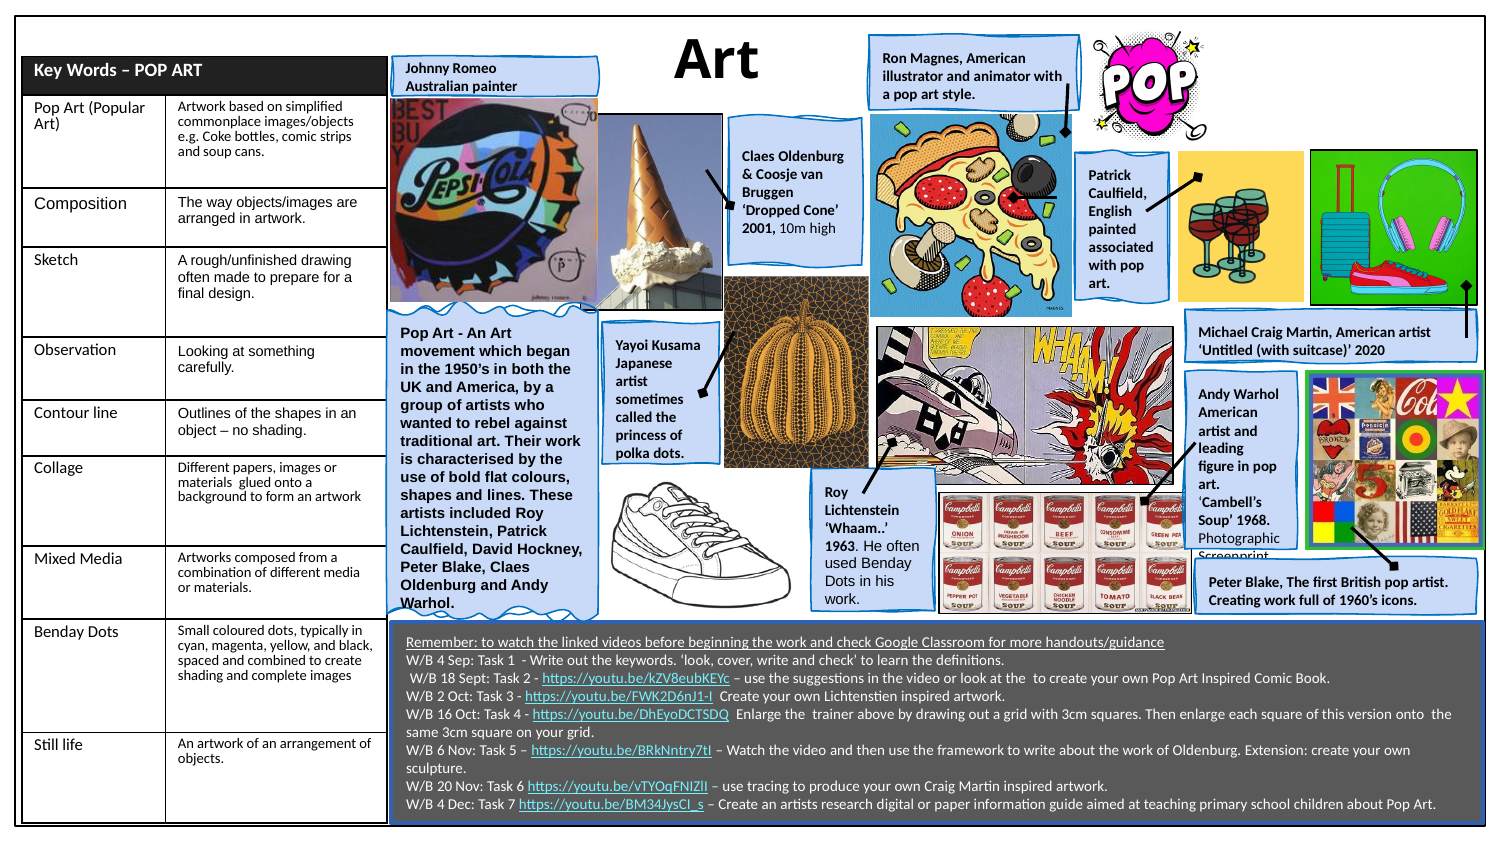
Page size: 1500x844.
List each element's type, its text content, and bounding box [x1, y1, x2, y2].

table_cell A rough/unfinished drawing often made to prepare for a final design. [166, 248, 386, 336]
table_cell Pop Art (Popular Art) [23, 96, 165, 187]
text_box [1144, 442, 1196, 502]
table_header Key Words – POP ART [23, 57, 386, 94]
text_box Roy Lichtenstein ‘Whaam..’ 1963. He often used Benday Dots in his work. [809, 476, 936, 612]
table_cell Composition [23, 189, 165, 246]
text_box Peter Blake, The first British pop artist. Creating work full of 1960’s icons. [1195, 558, 1478, 615]
table_cell Sketch [23, 248, 165, 336]
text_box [1145, 176, 1198, 212]
text_box Patrick Caulfield, English painted associated with pop art. [1075, 152, 1170, 304]
text_box [14, 16, 1486, 827]
table_cell An artwork of an arrangement of objects. [166, 733, 386, 822]
picture [390, 98, 722, 310]
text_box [702, 331, 735, 394]
text_box Ron Magnes, American illustrator and animator with a pop art style. [867, 33, 1082, 112]
text_box Art [511, 16, 923, 88]
text_box Pop Art - An Art movement which began in the 1950’s in both the UK and America, by a group of artists who wanted to rebel against traditional art. Their work is characterised by the use of bold flat colours, shapes and lines. These artists included Roy Lichtenstein, Patrick Caulfield, David Hockney, Peter Blake, Claes Oldenburg and Andy Warhol. [386, 310, 599, 622]
picture [723, 114, 1072, 468]
table_cell Looking at something carefully. [166, 338, 386, 399]
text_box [1351, 527, 1395, 567]
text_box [706, 169, 731, 206]
picture [1178, 151, 1304, 302]
table_cell Still life [23, 733, 165, 822]
text_box Claes Oldenburg & Coosje van Bruggen ‘Dropped Cone’ 2001, 10m high [727, 114, 864, 268]
table_cell Collage [23, 457, 165, 545]
text_box Remember: to watch the linked videos before beginning the work and check Google Classroom for more handouts/guidance W/B 4 Sep: Task 1 - Write out the keywords. ‘look, cover, write and check’ to learn the definitions. W/B 18 Sept: Task 2 - https://youtu.be/kZV8eubKEYc – use the suggestions in the video or look at the to create your own Pop Art Inspired Comic Book. W/B 2 Oct: Task 3 - https://youtu.be/FWK2D6nJ1-I Create your own Lichtenstien inspired artwork. W/B 16 Oct: Task 4 - https://youtu.be/DhEyoDCTSDQ Enlarge the trainer above by drawing out a grid with 3cm squares. Then enlarge each square of this version onto the same 3cm square on your grid. W/B 6 Nov: Task 5 – https://youtu.be/BRkNntry7tI – Watch the video and then use the framework to write about the work of Oldenburg. Extension: create your own sculpture. W/B 20 Nov: Task 6 https://youtu.be/vTYOqFNIZlI – use tracing to produce your own Craig Martin inspired artwork. W/B 4 Dec: Task 7 https://youtu.be/BM34JysCI_s – Create an artists research digital or paper information guide aimed at teaching primary school children about Pop Art. [391, 622, 1483, 823]
picture [606, 472, 799, 611]
text_box Johnny Romeo Australian painter [390, 55, 600, 97]
table_cell Different papers, images or materials glued onto a background to form an artwork [166, 457, 386, 545]
table_cell Benday Dots [23, 620, 165, 732]
text_box Yayoi Kusama Japanese artist sometimes called the princess of polka dots. [601, 320, 718, 465]
table_cell Observation [23, 338, 165, 399]
picture [1310, 150, 1477, 305]
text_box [862, 442, 893, 494]
picture [1090, 28, 1208, 145]
text_box Michael Craig Martin, American artist ‘Untitled (with suitcase)’ 2020 [1184, 309, 1478, 364]
table_cell Small coloured dots, typically in cyan, magenta, yellow, and black, spaced and combined to create shading and complete images [166, 620, 386, 732]
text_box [1065, 83, 1069, 133]
table_cell Artworks composed from a combination of different media or materials. [166, 547, 386, 618]
text_box Andy Warhol American artist and leading figure in pop art. ‘Cambell’s Soup’ 1968. Photographic Screenprint [1184, 370, 1299, 550]
table_cell The way objects/images are arranged in artwork. [166, 189, 384, 246]
table_cell Contour line [23, 401, 165, 455]
table_cell Mixed Media [23, 547, 165, 618]
picture [939, 493, 1191, 614]
table_cell Artwork based on simplified commonplace images/objects e.g. Coke bottles, comic strips and soup cans. [166, 96, 386, 187]
table_cell Outlines of the shapes in an object – no shading. [166, 401, 386, 455]
table_cell [603, 616, 651, 622]
picture [1304, 369, 1485, 550]
picture [877, 327, 1173, 484]
